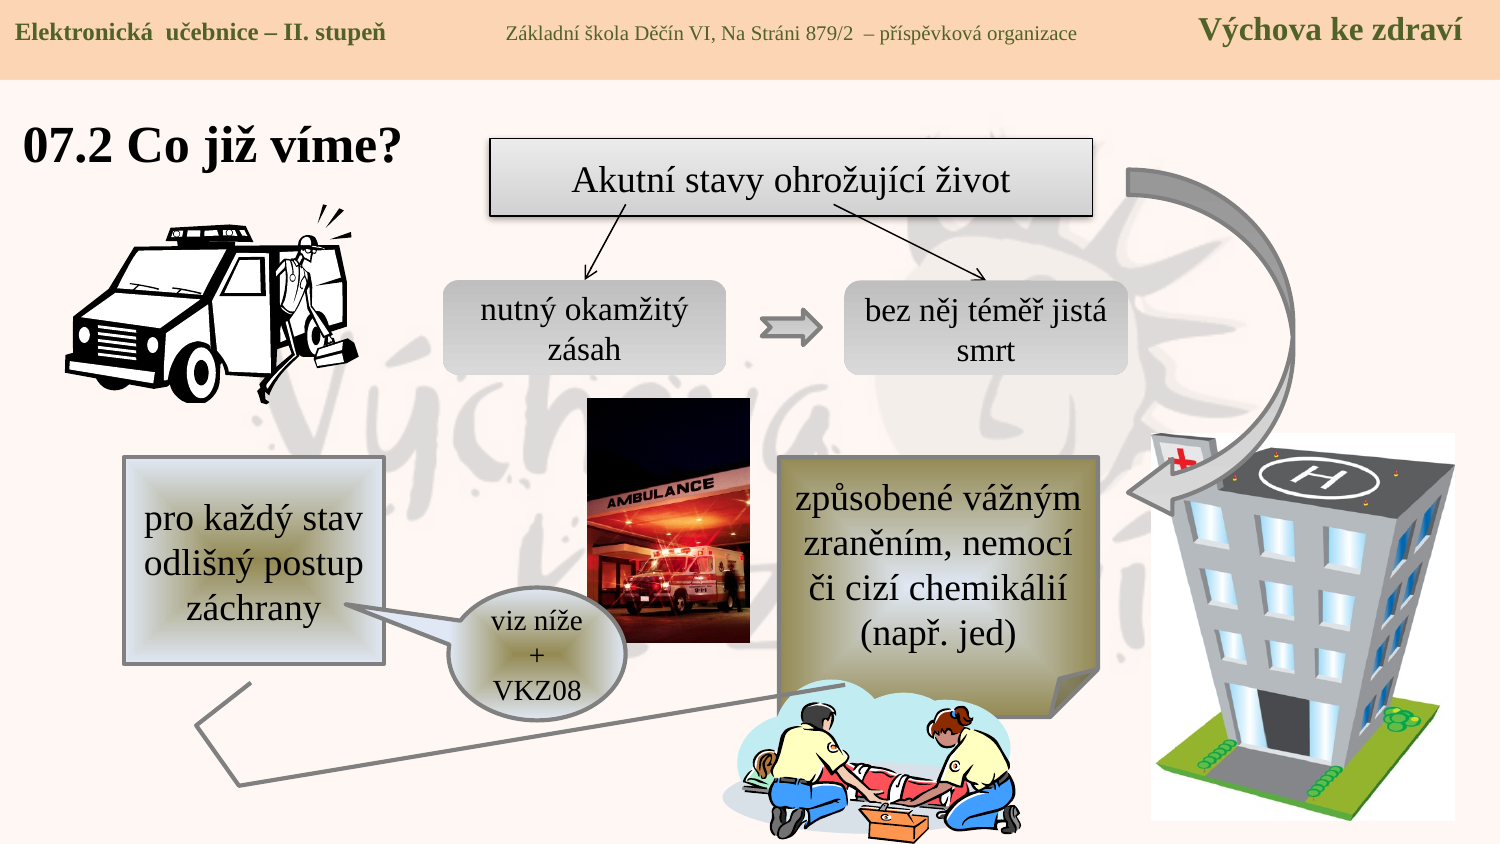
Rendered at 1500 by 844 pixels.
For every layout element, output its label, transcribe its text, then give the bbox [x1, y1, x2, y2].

text_box viz níže + VKZ08 [343, 585, 628, 723]
text_box nutný okamžitý zásah [440, 277, 729, 377]
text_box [584, 204, 626, 281]
text_box způsobené vážným zraněním, nemocí či cizí chemikálií (např. jed) [776, 455, 1101, 720]
text_box [759, 307, 823, 347]
picture [586, 398, 751, 643]
text_box [1125, 476, 1146, 504]
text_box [833, 204, 987, 281]
text_box pro každý stav odlišný postup záchrany [122, 455, 386, 666]
title 07.2 Co již víme? [7, 92, 471, 191]
text_box bez něj téměř jistá smrt [842, 278, 1131, 378]
text_box Elektronická učebnice – II. stupeň Základní škola Děčín VI, Na Stráni 879/2 – příspěvková organizace Výchova ke zdraví [0, 0, 1500, 80]
text_box Akutní stavy ohrožující život [489, 138, 1093, 217]
picture [722, 679, 1022, 844]
picture [1151, 433, 1455, 821]
text_box pro každý stav odlišný postup záchrany [194, 680, 717, 788]
text_box [1125, 167, 1296, 432]
picture [64, 204, 359, 405]
